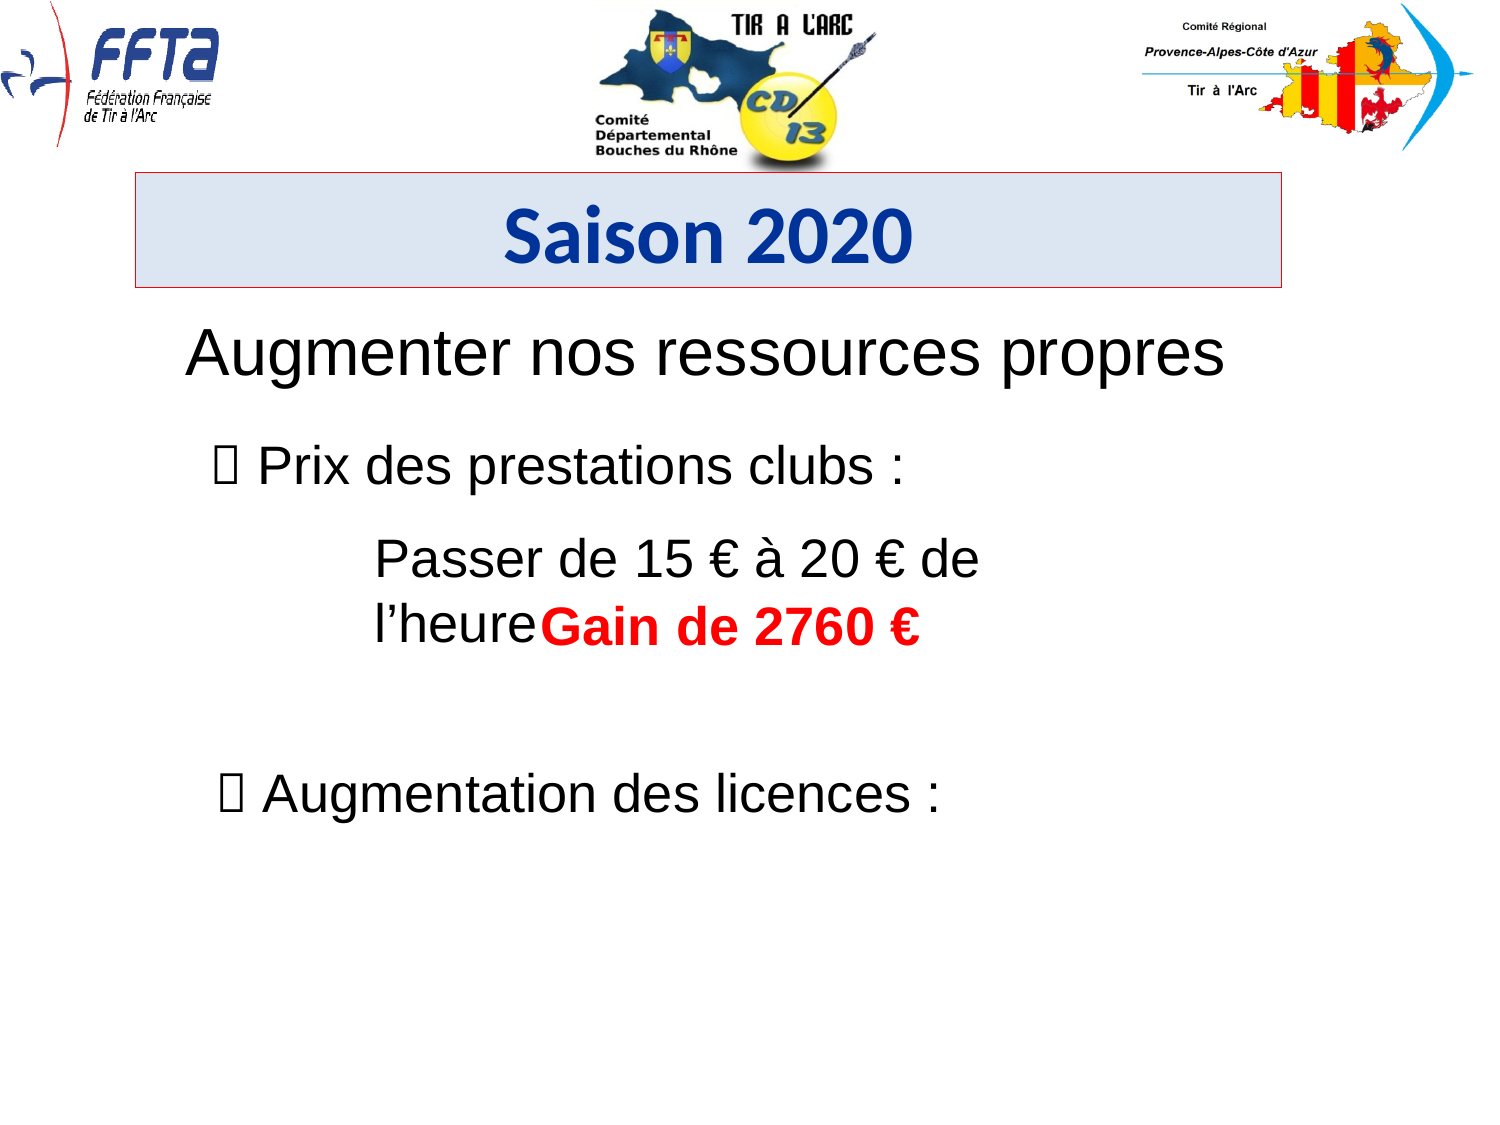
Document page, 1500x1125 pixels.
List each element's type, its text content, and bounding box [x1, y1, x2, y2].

picture [0, 0, 219, 149]
text_box Saison 2020 [135, 172, 1282, 288]
text_box  Augmentation des licences : [200, 751, 1134, 832]
text_box Passer de 15 € à 20 € de l’heure [360, 515, 1164, 661]
picture [584, 0, 880, 172]
text_box Augmenter nos ressources propres [171, 301, 1258, 396]
picture [1138, 0, 1500, 161]
text_box Gain de 2760 € [525, 583, 1058, 664]
text_box  Prix des prestations clubs : [194, 422, 1128, 503]
